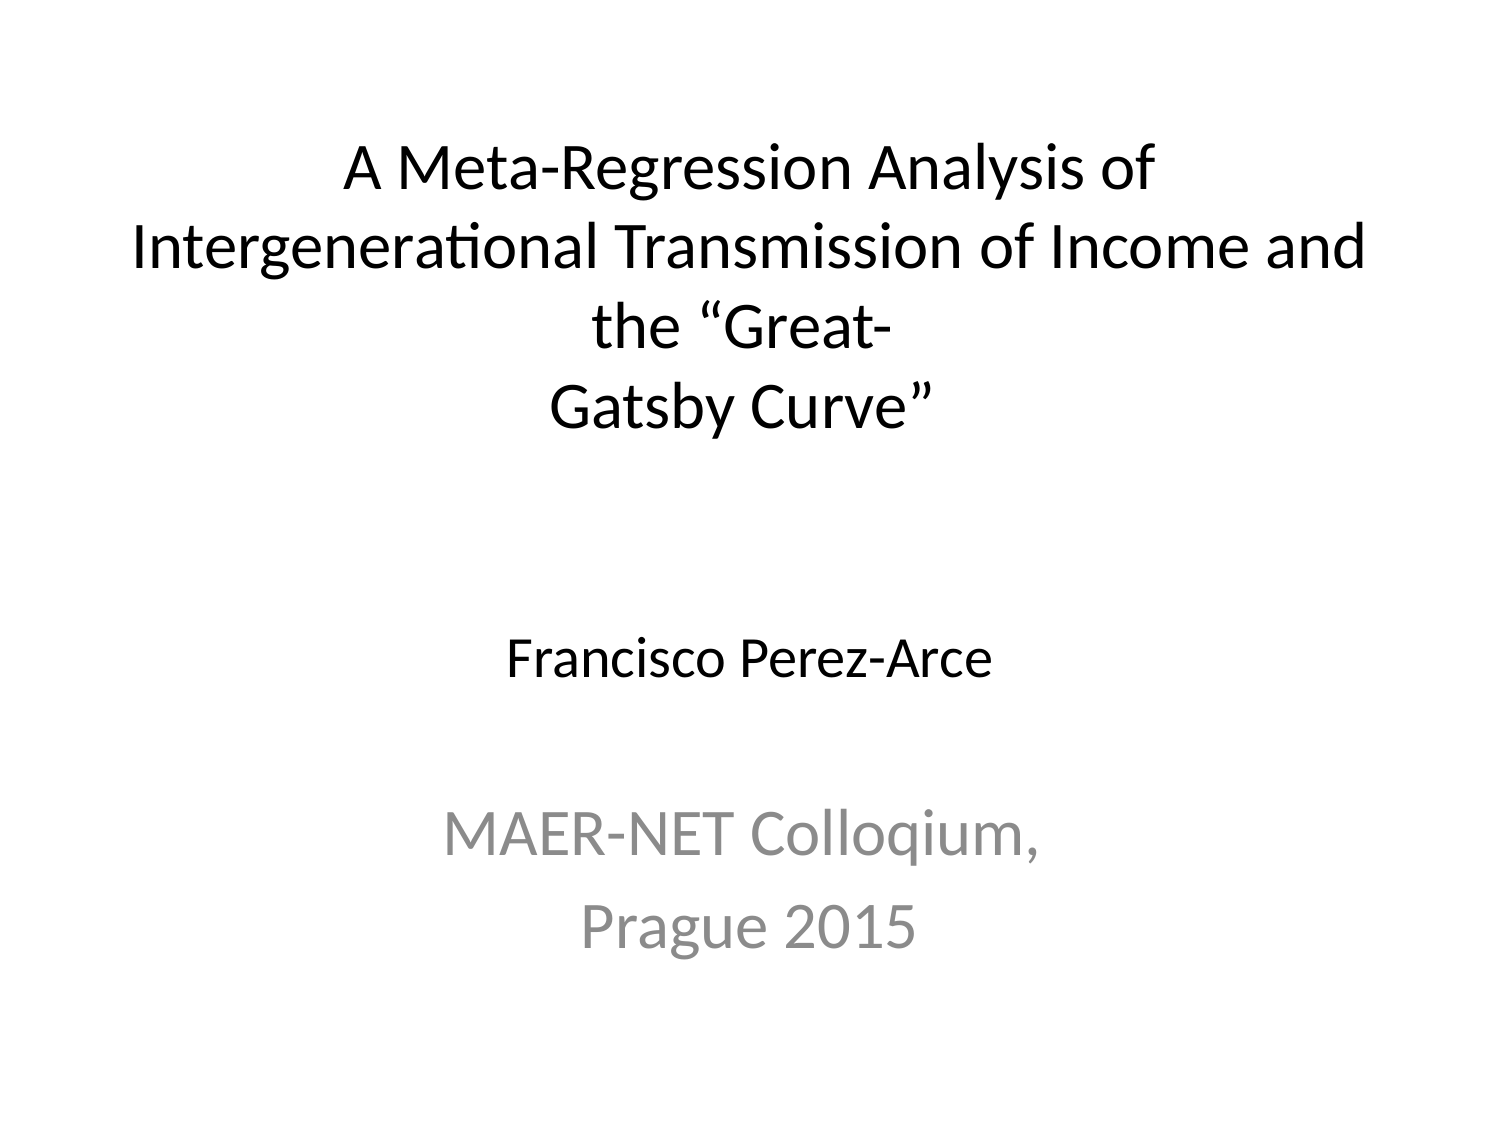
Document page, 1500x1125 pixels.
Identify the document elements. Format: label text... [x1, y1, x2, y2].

text_box Francisco Perez-Arce [224, 611, 1275, 697]
subtitle MAER-NET Colloqium, Prague 2015 [225, 781, 1275, 1069]
title A Meta-Regression Analysis of Intergenerational Transmission of Income and the “Great- Gatsby Curve” [112, 201, 1388, 443]
